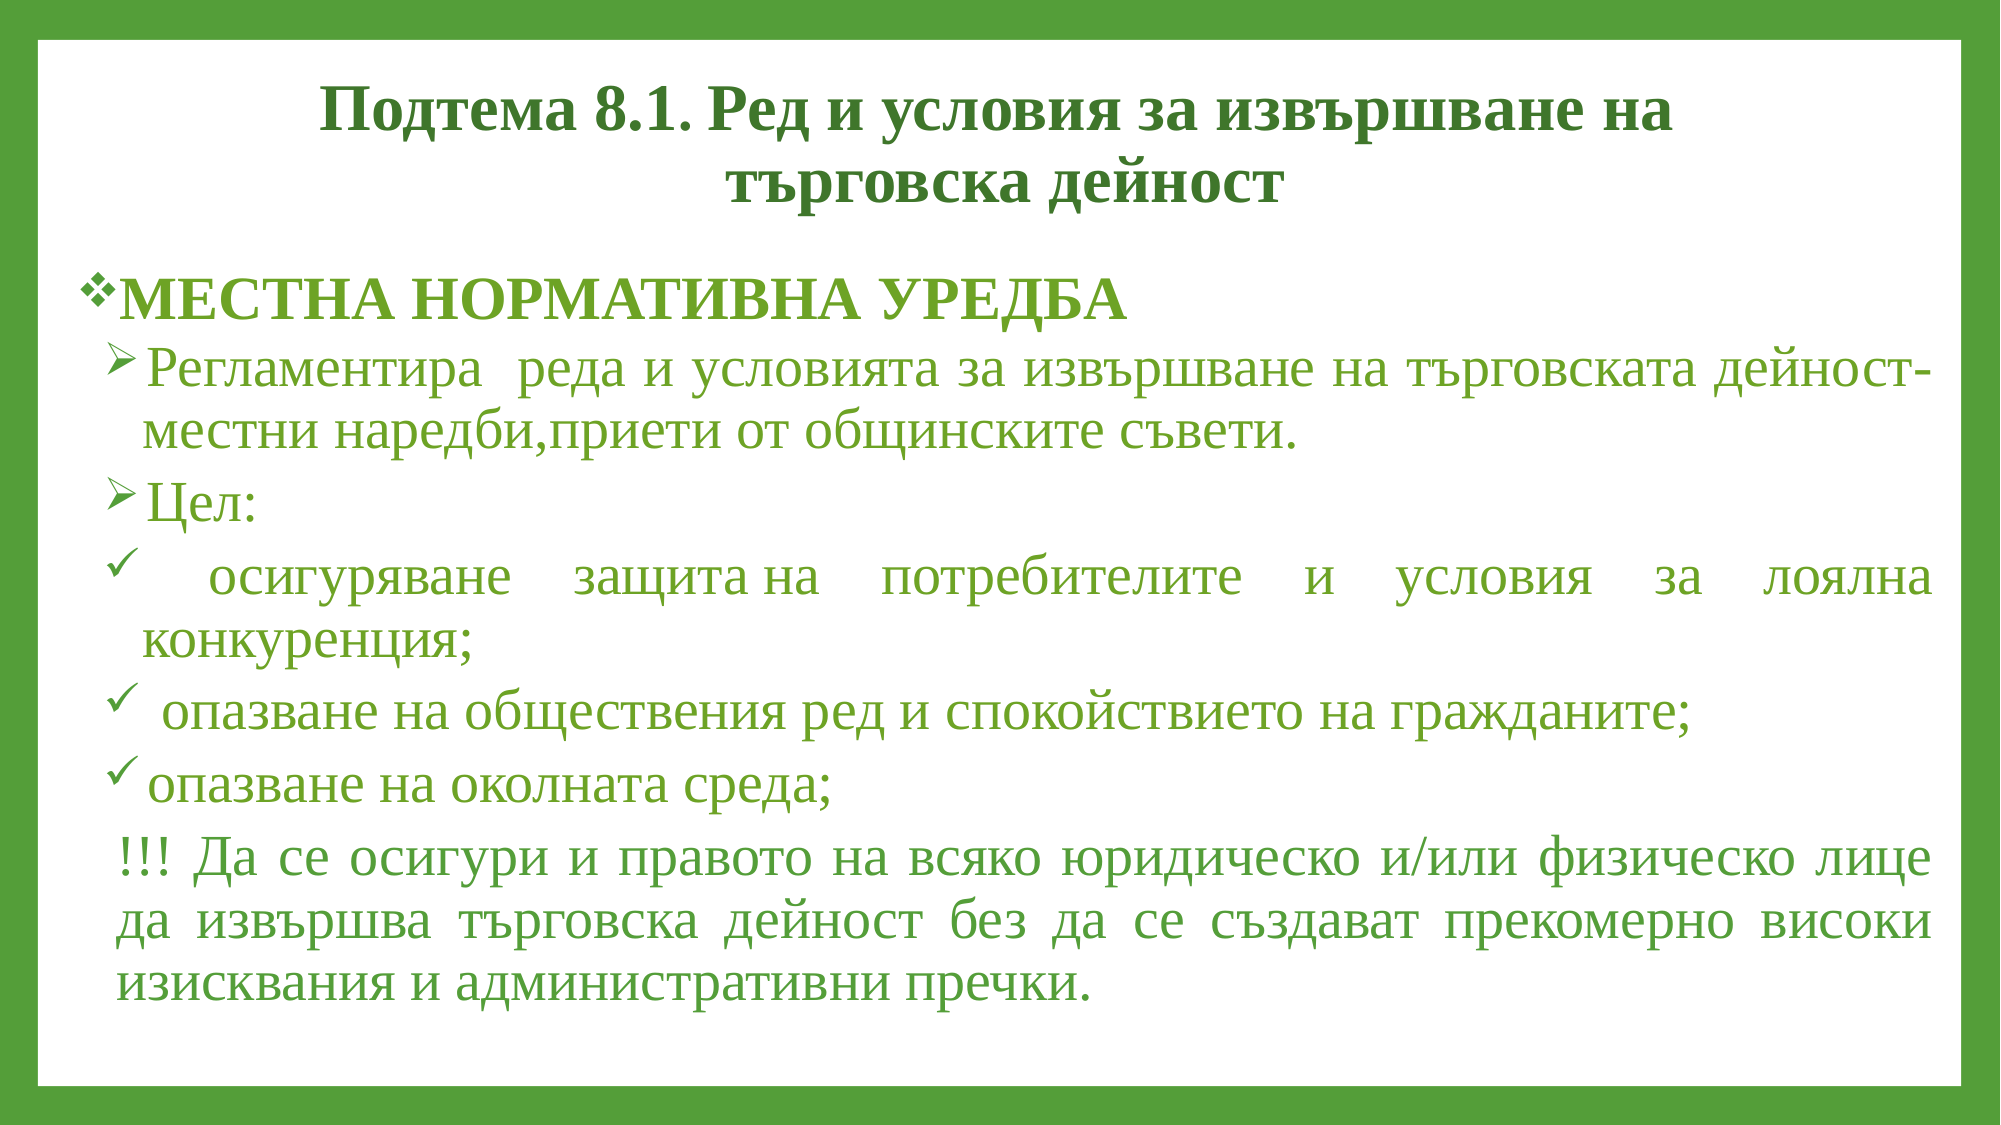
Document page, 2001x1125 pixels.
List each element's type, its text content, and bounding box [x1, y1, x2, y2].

list МЕСТНА НОРМАТИВНА УРЕДБА Регламентира реда и условията за извършване на търговската дейност- местни наредби,приети от общинските съвети. Цел: осигуряване защита на потребителите и условия за лоялна конкуренция; опазване на обществения ред и спокойствието на гражданите; опазване на околната среда; !!! Да се осигури и правото на всяко юридическо и/или физическо лице да извършва търговска дейност без да се създават прекомерно високи изисквания и административни пречки. [61, 258, 1950, 1035]
title Подтема 8.1. Ред и условия за извършване на търговска дейност [61, 58, 1950, 233]
